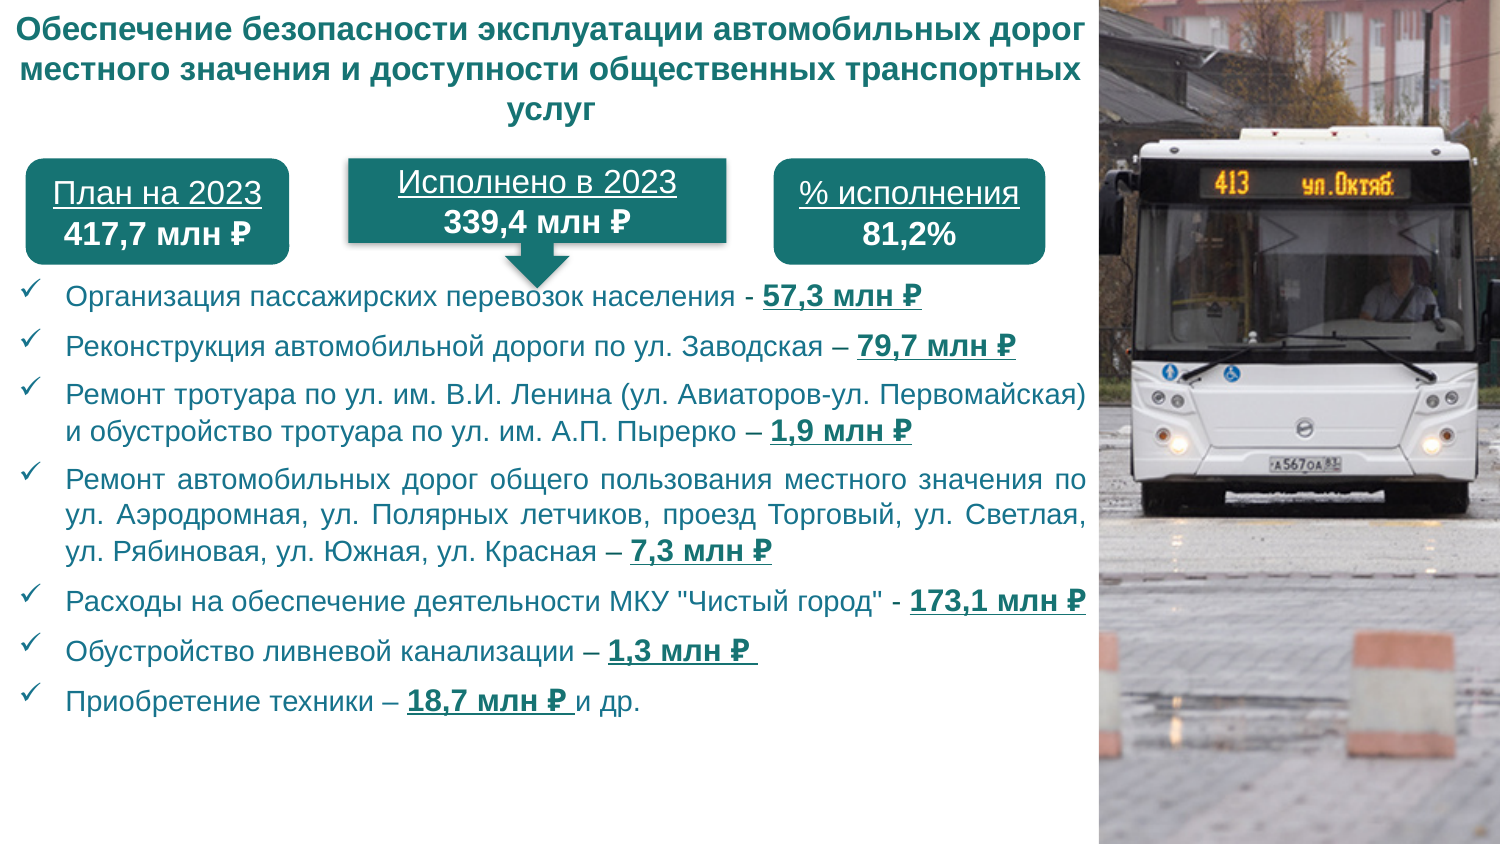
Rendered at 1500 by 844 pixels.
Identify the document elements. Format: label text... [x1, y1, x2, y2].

text_box План на 2023 417,7 млн ₽ [23, 156, 292, 267]
text_box % исполнения 81,2% [771, 156, 1048, 267]
text_box Обеспечение безопасности эксплуатации автомобильных дорог местного значения и доступности общественных транспортных услуг [0, 0, 1096, 135]
text_box Исполнено в 2023 339,4 млн ₽ [347, 157, 728, 268]
picture [1098, 0, 1500, 844]
text_box Организация пассажирских перевозок населения - 57,3 млн ₽ Реконструкция автомобильной дороги по ул. Заводская – 79,7 млн ₽ Ремонт тротуара по ул. им. В.И. Ленина (ул. Авиаторов-ул. Первомайская) и обустройство тротуара по ул. им. А.П. Пырерко – 1,9 млн ₽ Ремонт автомобильных дорог общего пользования местного значения по ул. Аэродромная, ул. Полярных летчиков, проезд Торговый, ул. Светлая, ул. Рябиновая, ул. Южная, ул. Красная – 7,3 млн ₽ Расходы на обеспечение деятельности МКУ "Чистый город" - 173,1 млн ₽ Обустройство ливневой канализации – 1,3 млн ₽ Приобретение техники – 18,7 млн ₽ и др. [3, 268, 1093, 726]
